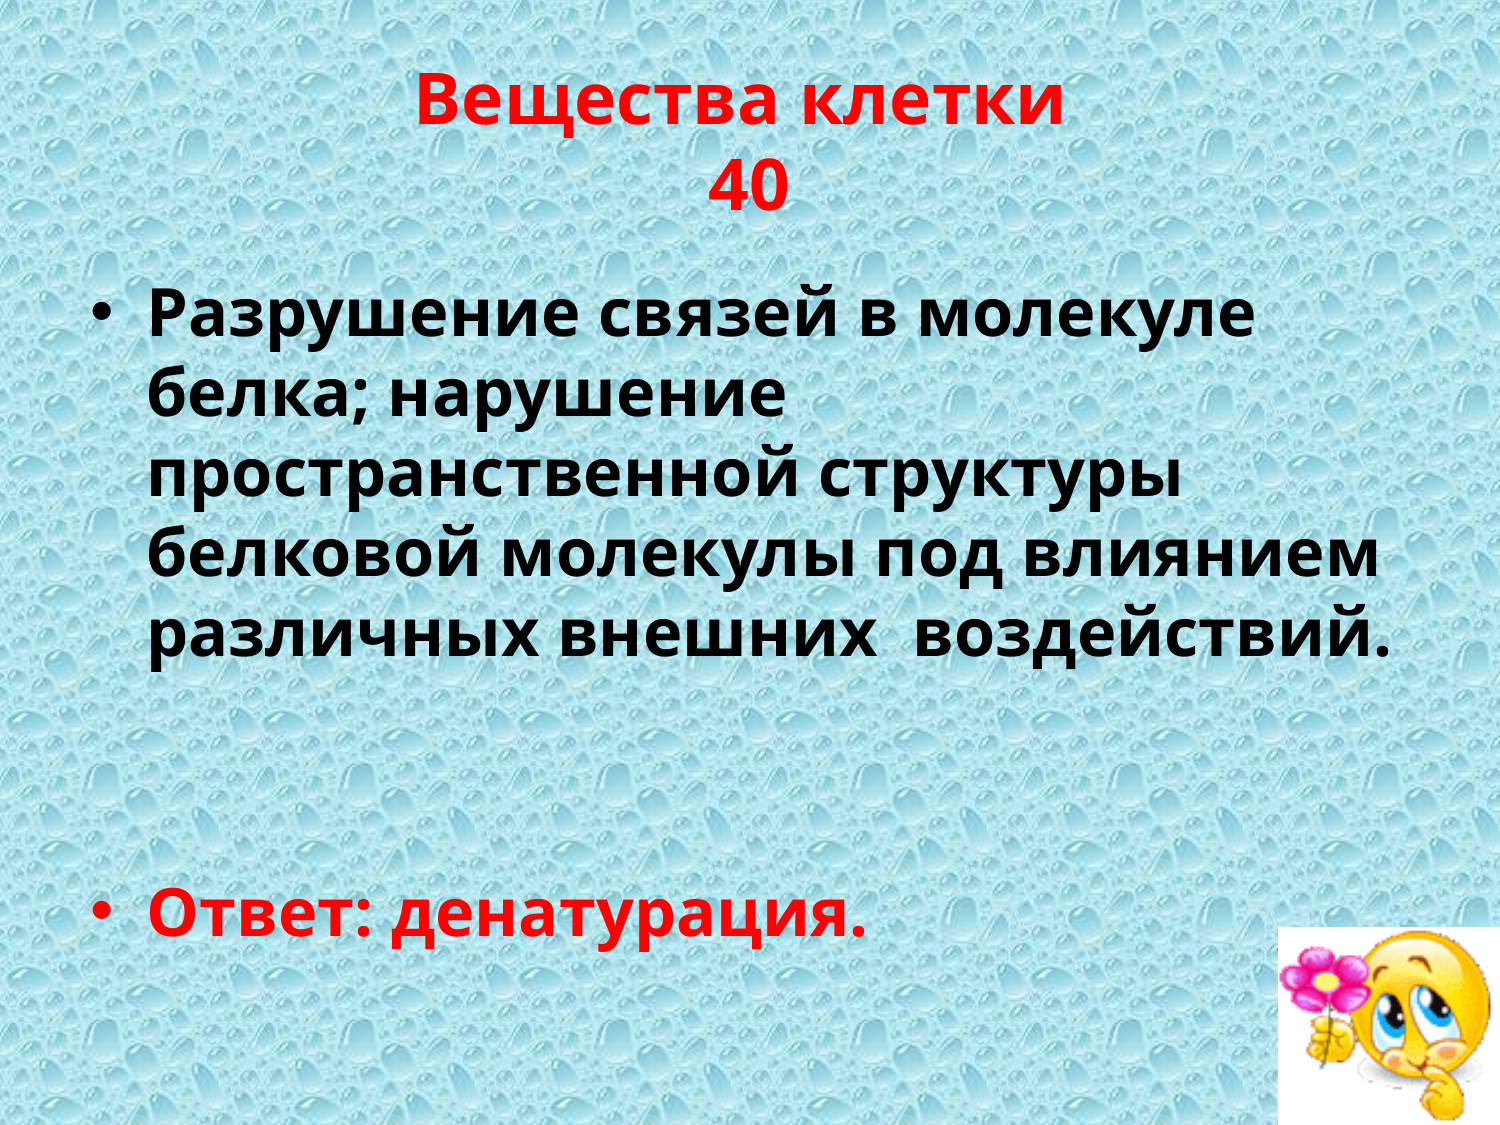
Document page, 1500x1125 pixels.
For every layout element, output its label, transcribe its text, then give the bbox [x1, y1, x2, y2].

picture [0, 0, 1500, 1125]
title Вещества клетки 40 [75, 45, 1425, 233]
list Разрушение связей в молекуле белка; нарушение пространственной структуры белковой молекулы под влиянием различных внешних воздействий. Ответ: денатурация. [75, 262, 1425, 1005]
